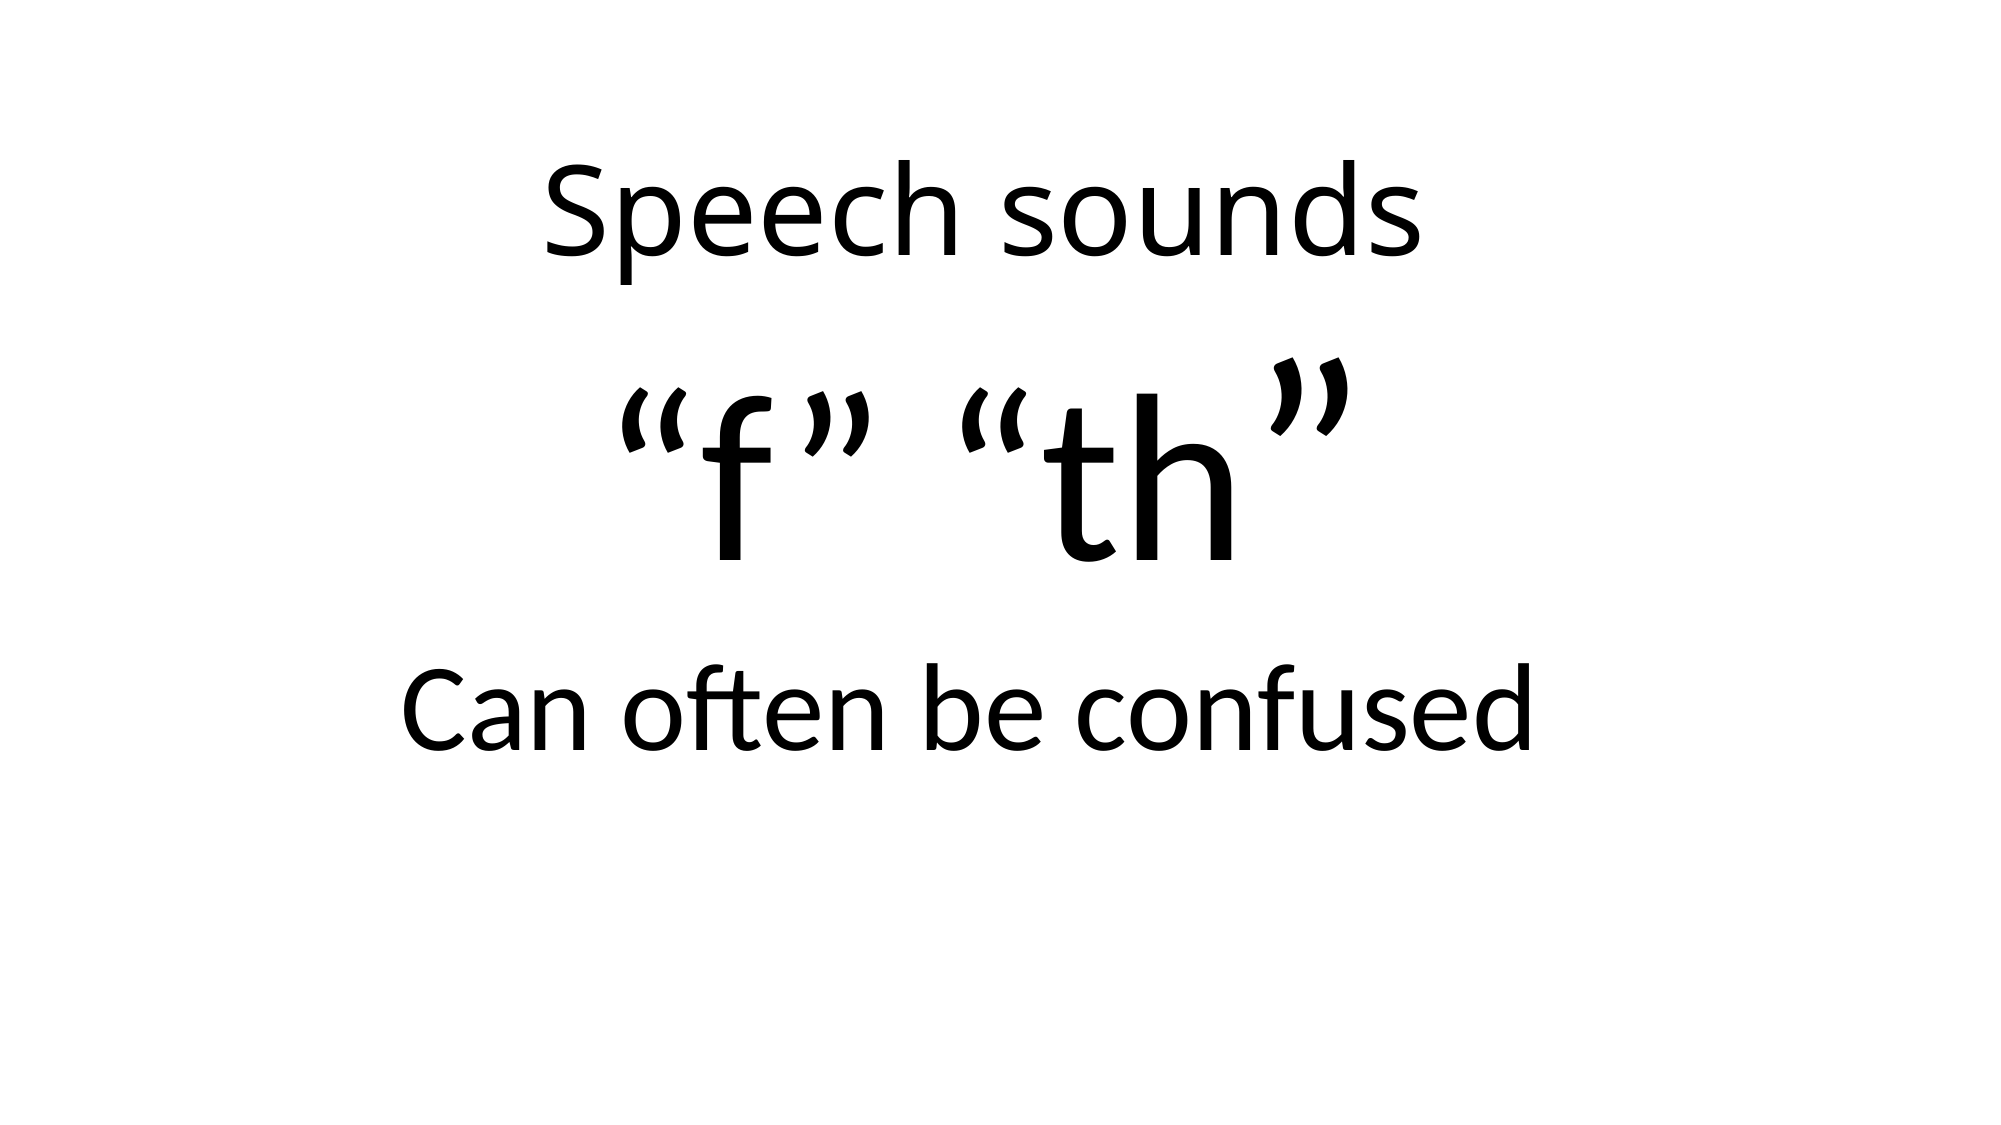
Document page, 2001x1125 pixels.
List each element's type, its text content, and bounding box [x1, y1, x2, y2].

subtitle “f” “th” Can often be confused [233, 304, 1734, 576]
title Speech sounds [233, 48, 1734, 304]
